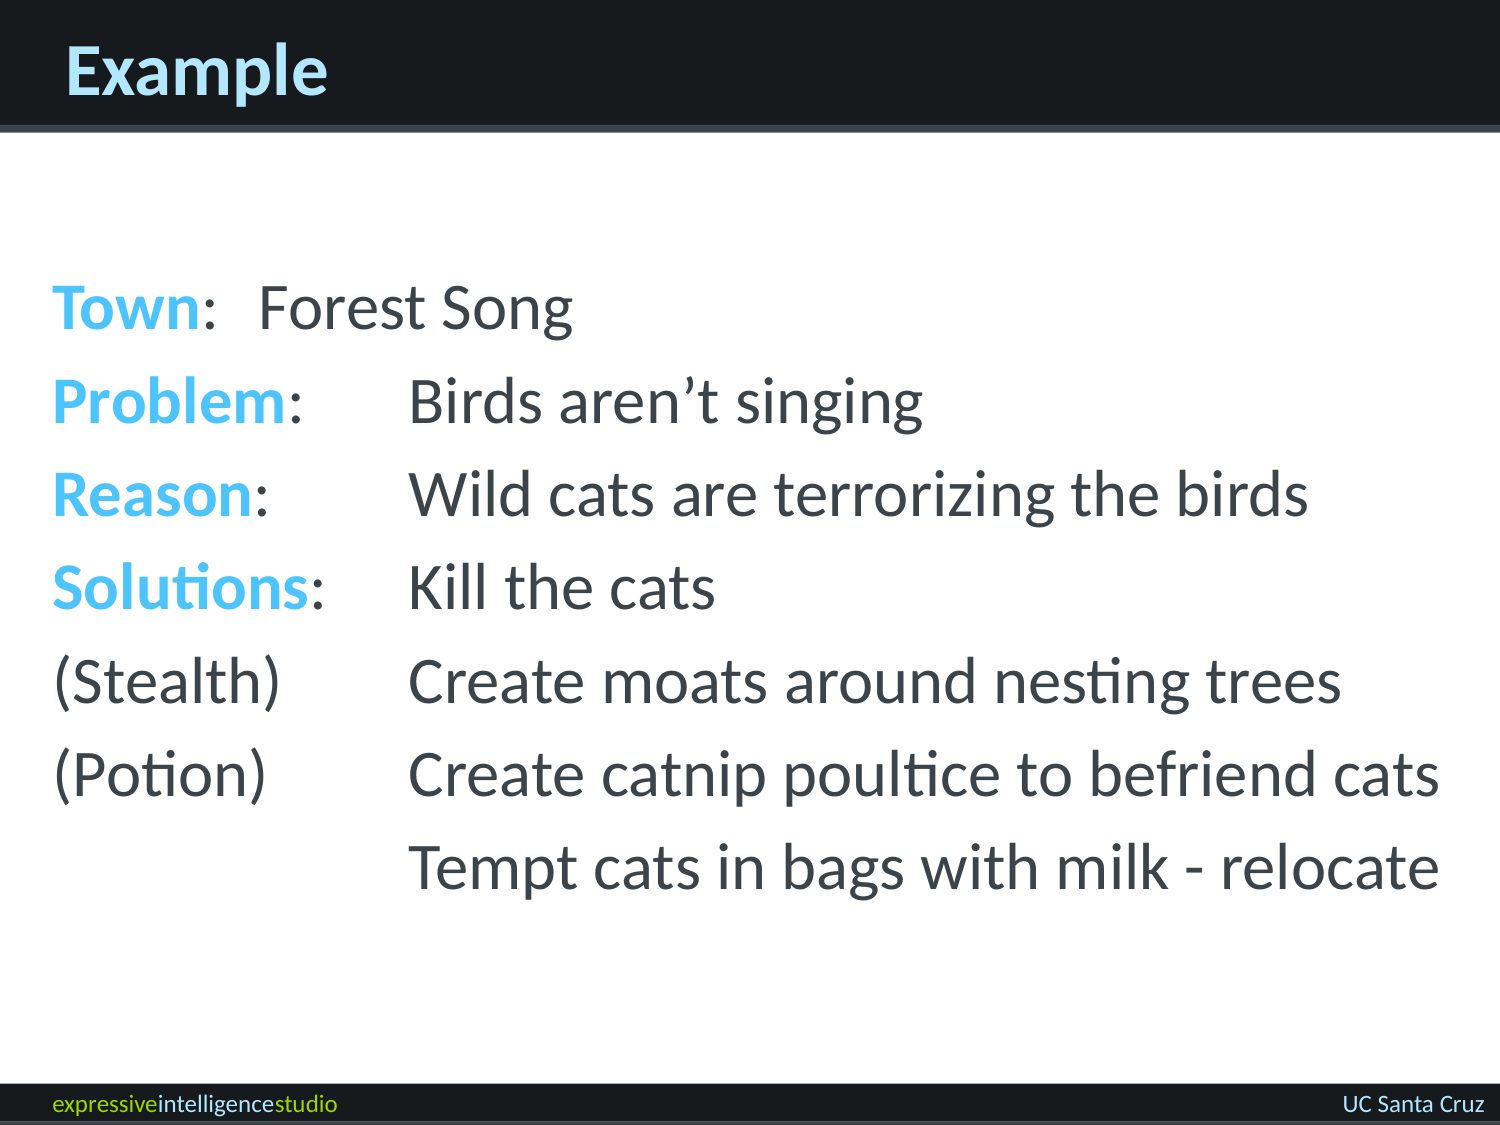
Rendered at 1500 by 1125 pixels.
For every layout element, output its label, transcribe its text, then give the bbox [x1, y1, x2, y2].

list Town: Forest Song Problem: Birds aren’t singing Reason: Wild cats are terrorizing the birds Solutions: Kill the cats (Stealth) Create moats around nesting trees (Potion) Create catnip poultice to befriend cats Tempt cats in bags with milk - relocate [37, 162, 1463, 993]
title Example [49, 0, 1401, 131]
